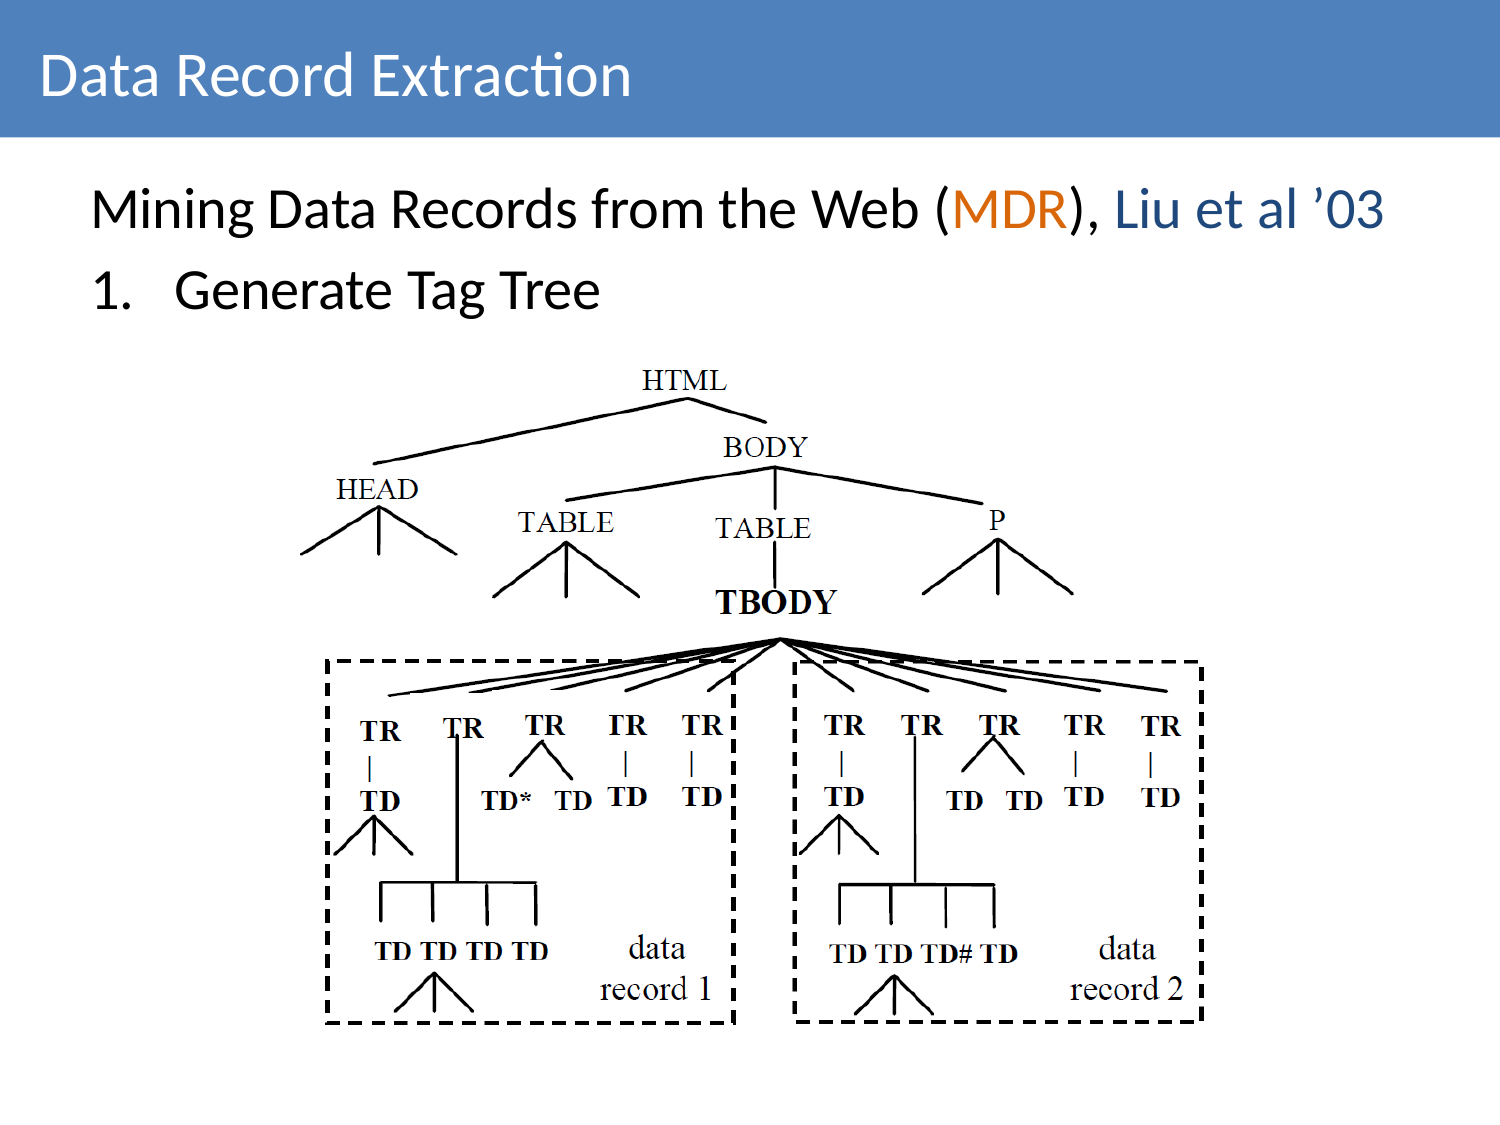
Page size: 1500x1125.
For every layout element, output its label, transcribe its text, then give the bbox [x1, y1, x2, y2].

list Mining Data Records from the Web (MDR), Liu et al ’03 Generate Tag Tree [75, 162, 1425, 1038]
title Data Record Extraction [24, 24, 1375, 118]
picture [299, 350, 1224, 1038]
